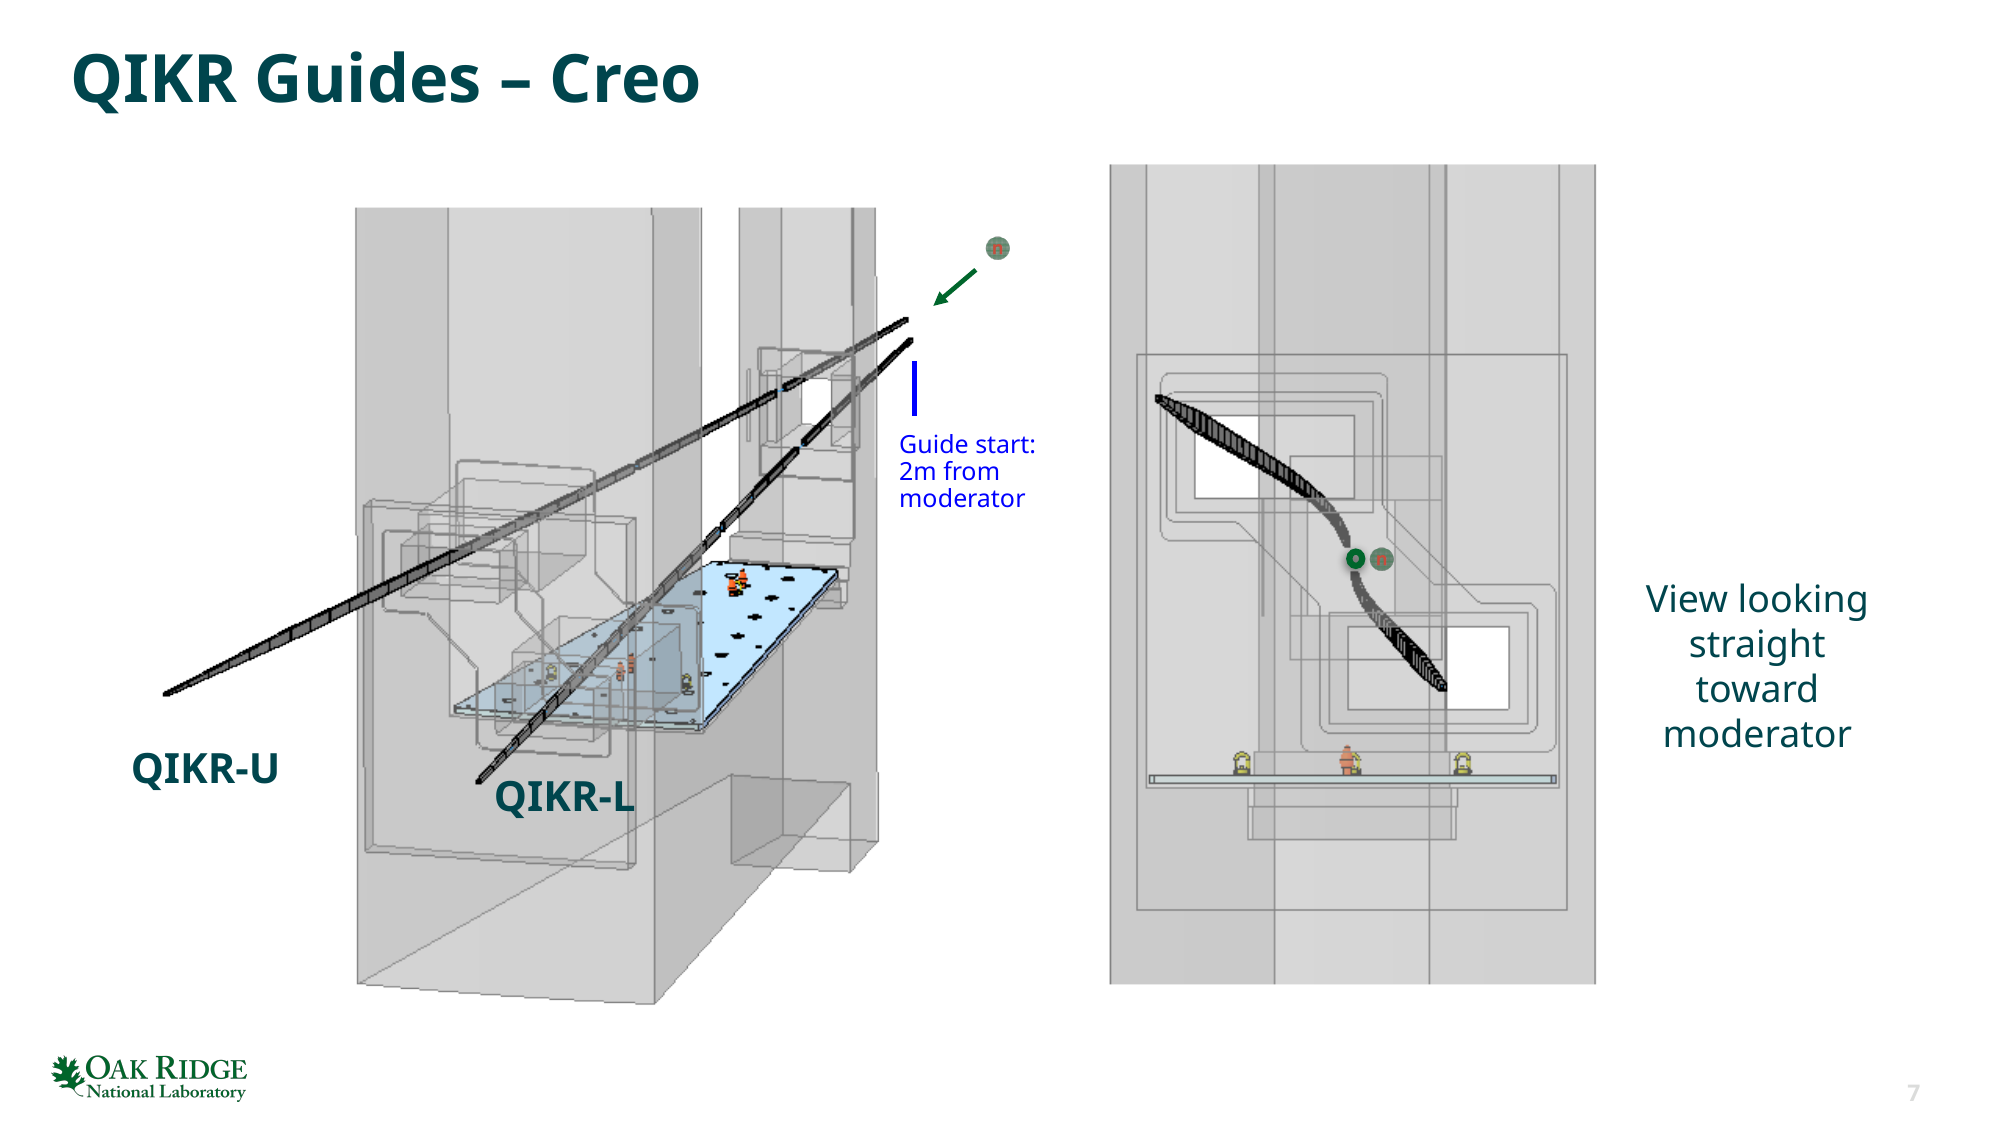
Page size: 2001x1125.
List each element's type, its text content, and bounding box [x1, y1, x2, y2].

picture [119, 181, 928, 1024]
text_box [1347, 541, 1399, 581]
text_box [933, 230, 1015, 306]
text_box Guide start: 2m from moderator [928, 424, 1074, 521]
text_box View looking straight toward moderator [1612, 567, 1903, 763]
title QIKR Guides – Creo [70, 45, 1945, 133]
picture [51, 1055, 247, 1102]
picture [1098, 160, 1604, 994]
